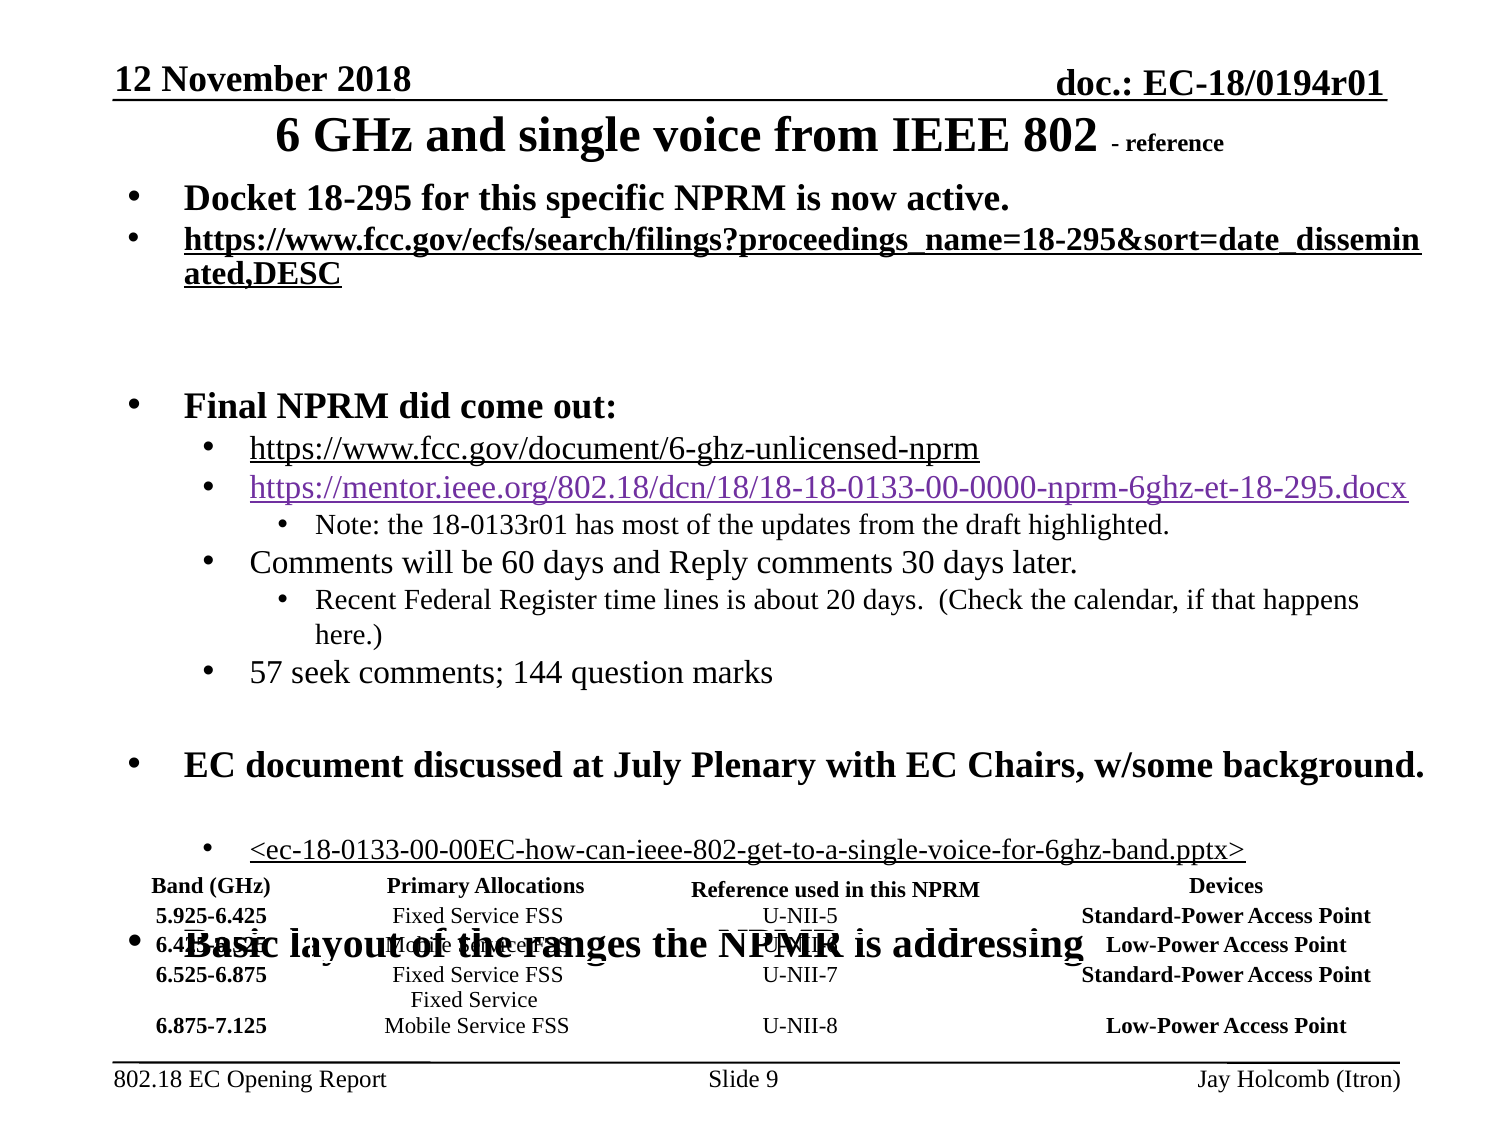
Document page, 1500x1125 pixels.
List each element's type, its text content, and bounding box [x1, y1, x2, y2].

table_cell U-NII-8 [644, 990, 1026, 1037]
table_cell Standard-Power Access Point [1028, 905, 1424, 931]
table_cell Fixed Service FSS [312, 905, 642, 931]
table_cell Fixed Service Mobile Service FSS [312, 990, 642, 1037]
table_cell U-NII-7 [644, 963, 1026, 985]
table_header Band (GHz) [113, 874, 310, 900]
slide_number Slide 9 [687, 1061, 800, 1123]
table_header Devices [1028, 874, 1424, 900]
table_cell 6.875-7.125 [113, 990, 310, 1037]
list Docket 18-295 for this specific NPRM is now active. https://www.fcc.gov/ecfs/search/filings?proceedings_name=18-295&sort=date_disseminated,DESC Final NPRM did come out: https://www.fcc.gov/document/6-ghz-unlicensed-nprm https://mentor.ieee.org/802.18/dcn/18/18-18-0133-00-0000-nprm-6ghz-et-18-295.docx Note: the 18-0133r01 has most of the updates from the draft highlighted. Comments will be 60 days and Reply comments 30 days later. Recent Federal Register time lines is about 20 days. (Check the calendar, if that happens here.) 57 seek comments; 144 question marks EC document discussed at July Plenary with EC Chairs, w/some background. <ec-18-0133-00-00EC-how-can-ieee-802-get-to-a-single-voice-for-6ghz-band.pptx> Basic layout of the ranges the NPMR is addressing [112, 164, 1451, 1076]
table_cell Standard-Power Access Point [1028, 963, 1424, 985]
table_cell U-NII-5 [644, 905, 1026, 931]
footer Jay Holcomb (Itron) [878, 1061, 1402, 1093]
table_cell 6.425-6.525 [113, 933, 310, 961]
table_cell Low-Power Access Point [1028, 933, 1424, 961]
table_cell Mobile Service FSS [312, 933, 642, 961]
table_cell Low-Power Access Point [1028, 990, 1424, 1037]
table_cell Fixed Service FSS [312, 963, 642, 985]
table_header Primary Allocations [312, 874, 642, 900]
table_cell U-NII-6 [644, 933, 1026, 961]
table_cell 5.925-6.425 [113, 905, 310, 931]
table_header Reference used in this NPRM [644, 874, 1026, 900]
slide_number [114, 54, 488, 100]
table_cell 6.525-6.875 [113, 963, 310, 985]
title 6 GHz and single voice from IEEE 802 - reference [112, 100, 1388, 163]
